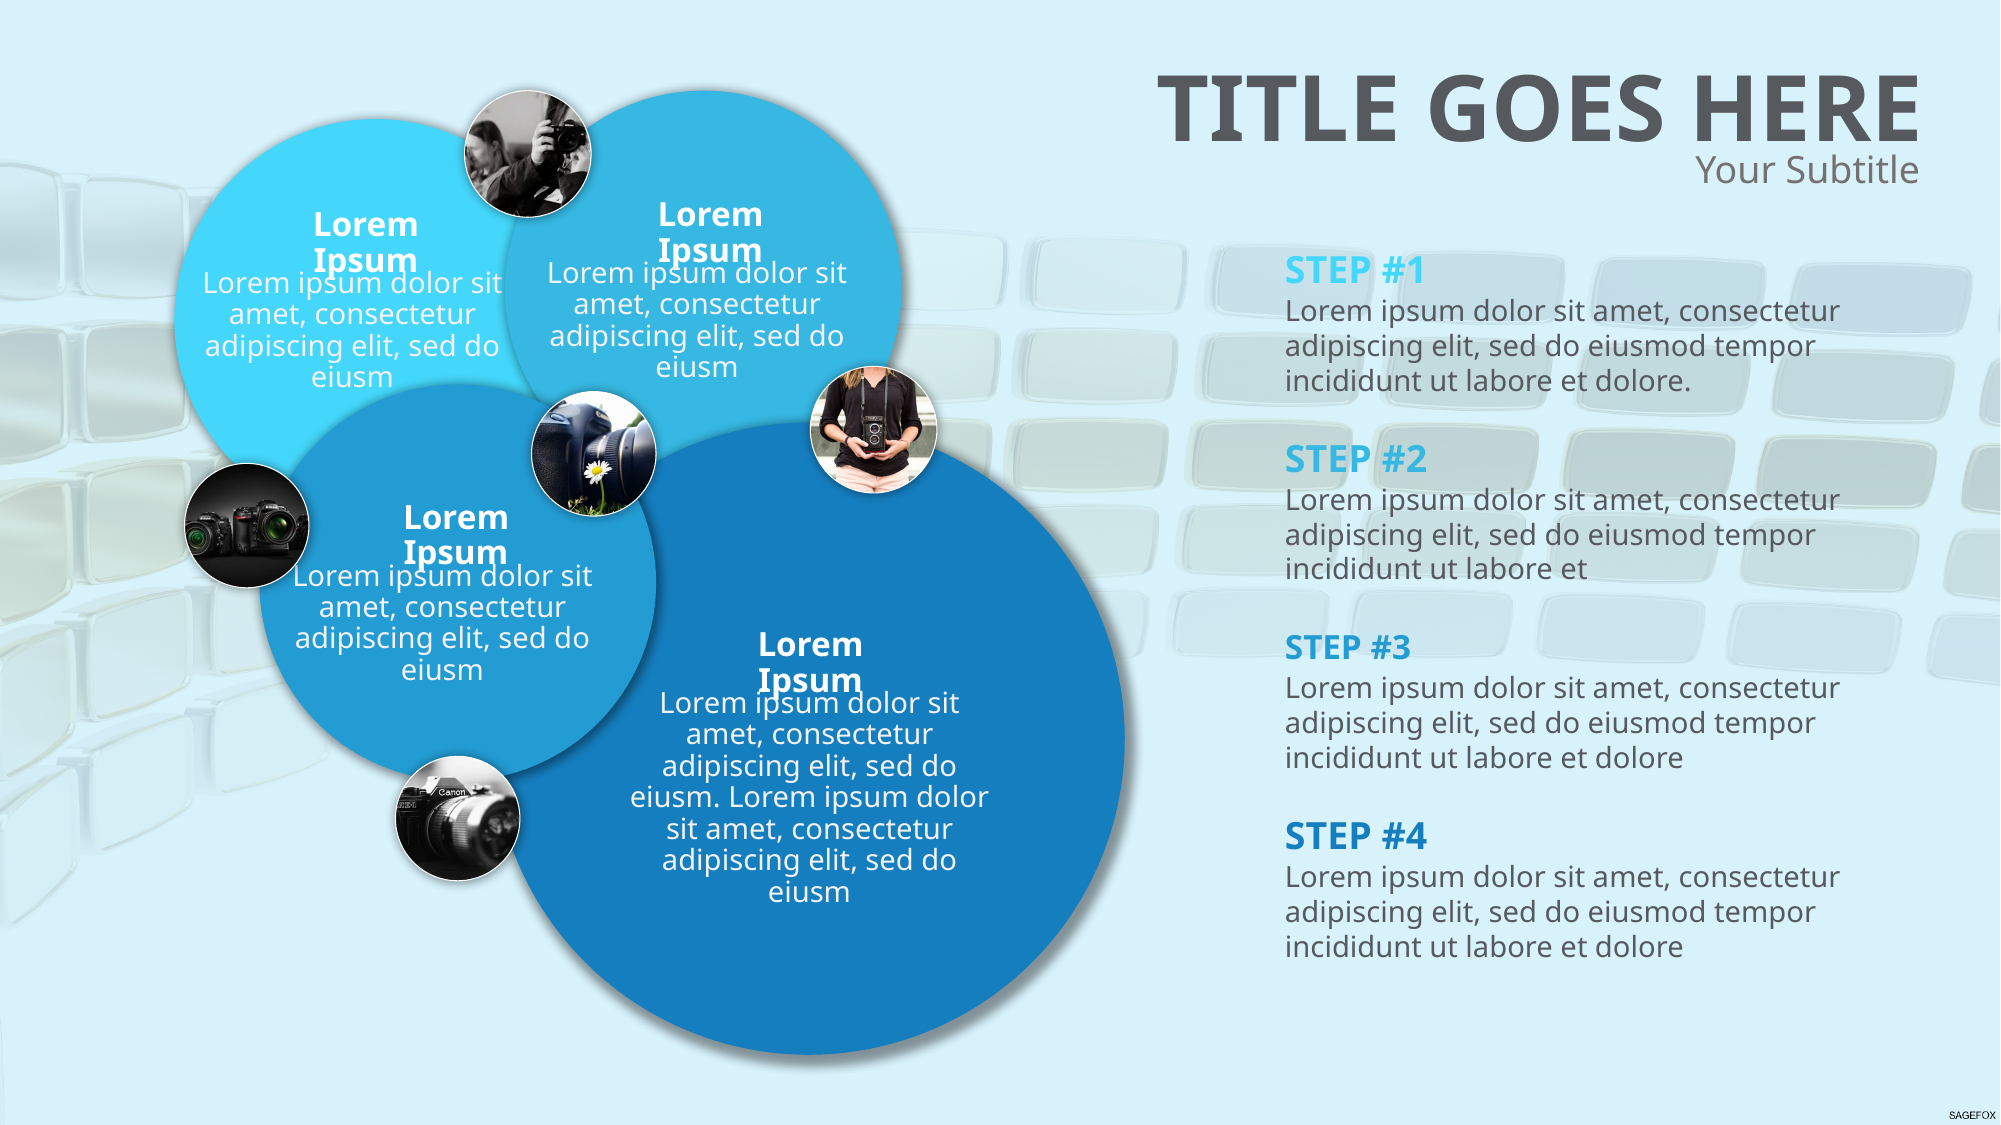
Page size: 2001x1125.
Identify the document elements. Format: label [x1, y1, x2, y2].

text_box [1270, 619, 1871, 770]
text_box [902, 371, 938, 422]
text_box [492, 422, 1125, 1055]
text_box [1270, 241, 1871, 392]
text_box [172, 119, 504, 522]
text_box [183, 522, 259, 589]
text_box [394, 782, 492, 882]
text_box [1035, 42, 1939, 199]
picture [1925, 0, 2001, 1125]
text_box [1270, 430, 1871, 581]
text_box [473, 94, 504, 119]
text_box [504, 90, 902, 422]
text_box [259, 384, 657, 782]
text_box [1270, 808, 1871, 959]
